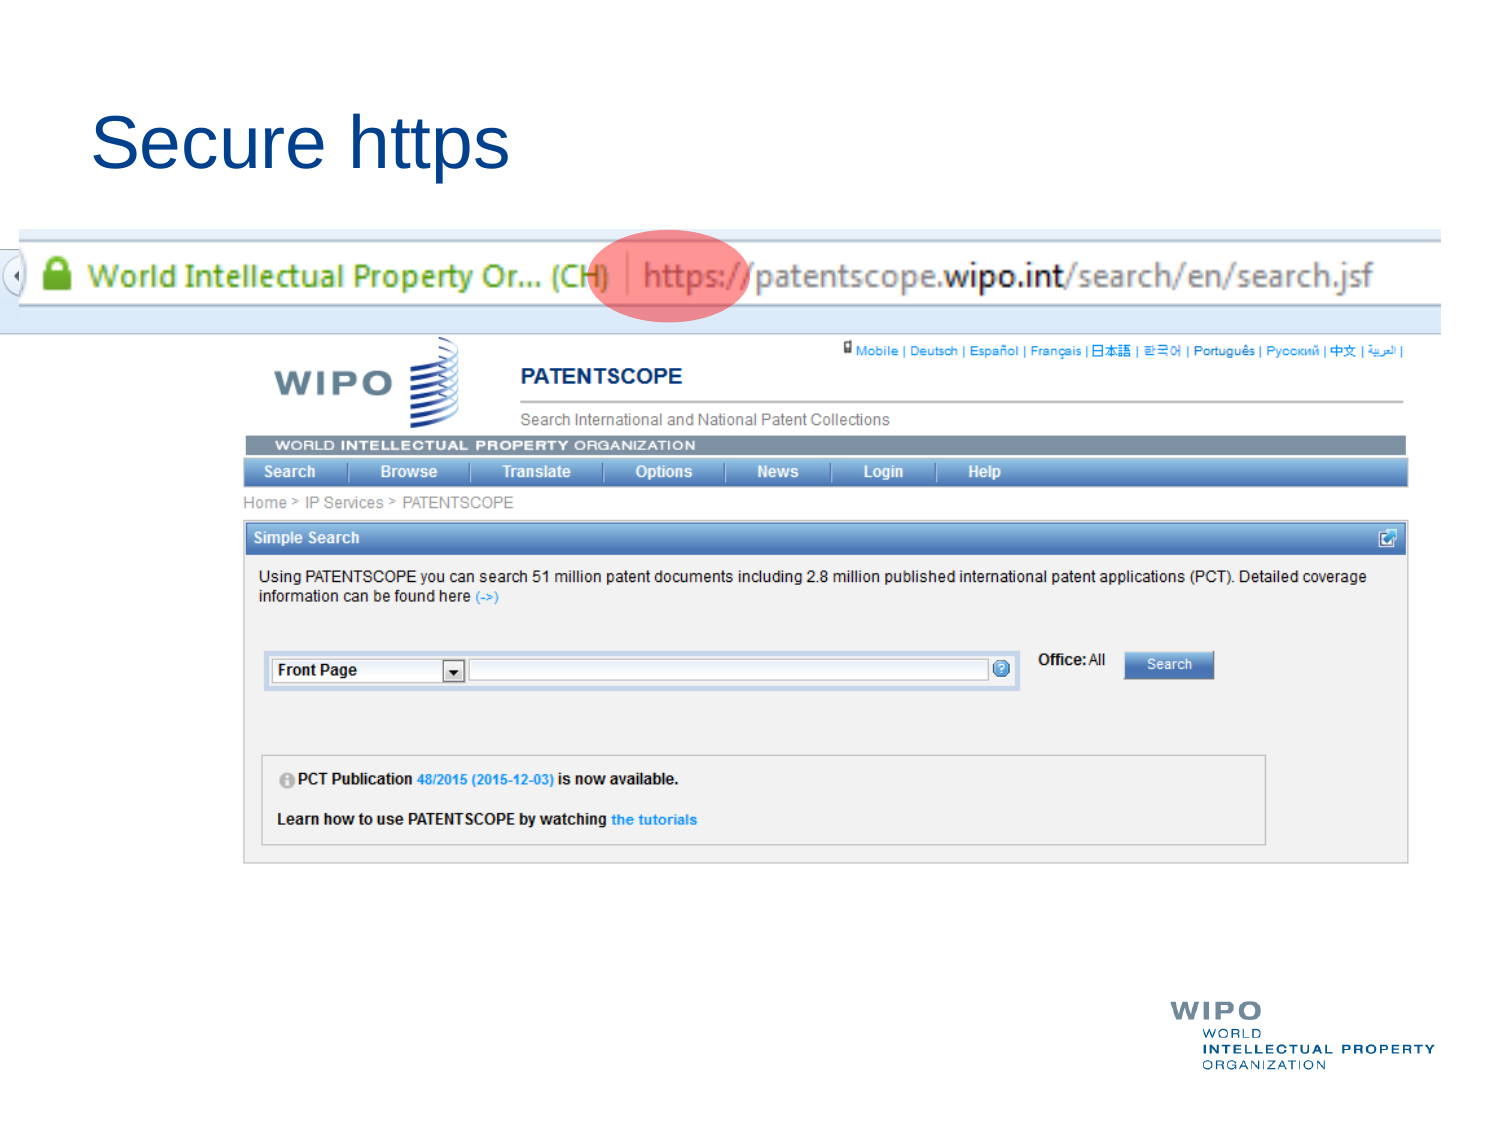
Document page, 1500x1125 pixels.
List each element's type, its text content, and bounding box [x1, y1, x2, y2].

title Secure https [75, 45, 1425, 228]
picture [0, 0, 1500, 1125]
